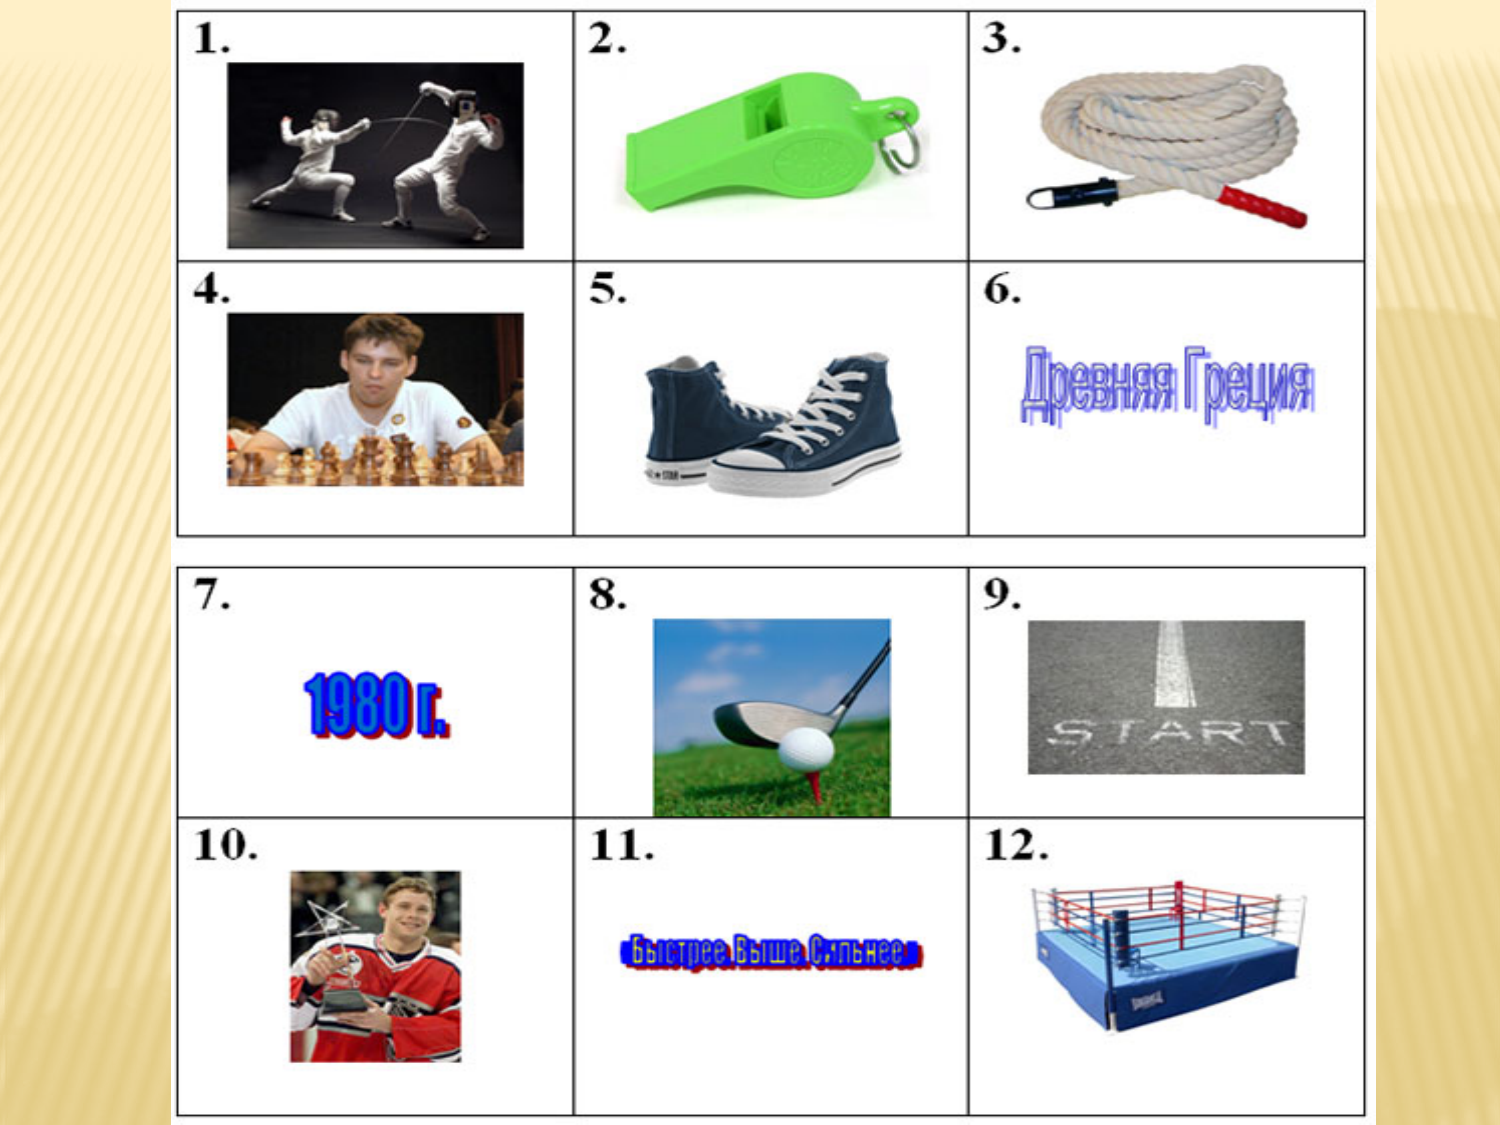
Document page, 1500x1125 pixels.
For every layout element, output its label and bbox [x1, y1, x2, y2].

picture [170, 0, 1377, 1125]
